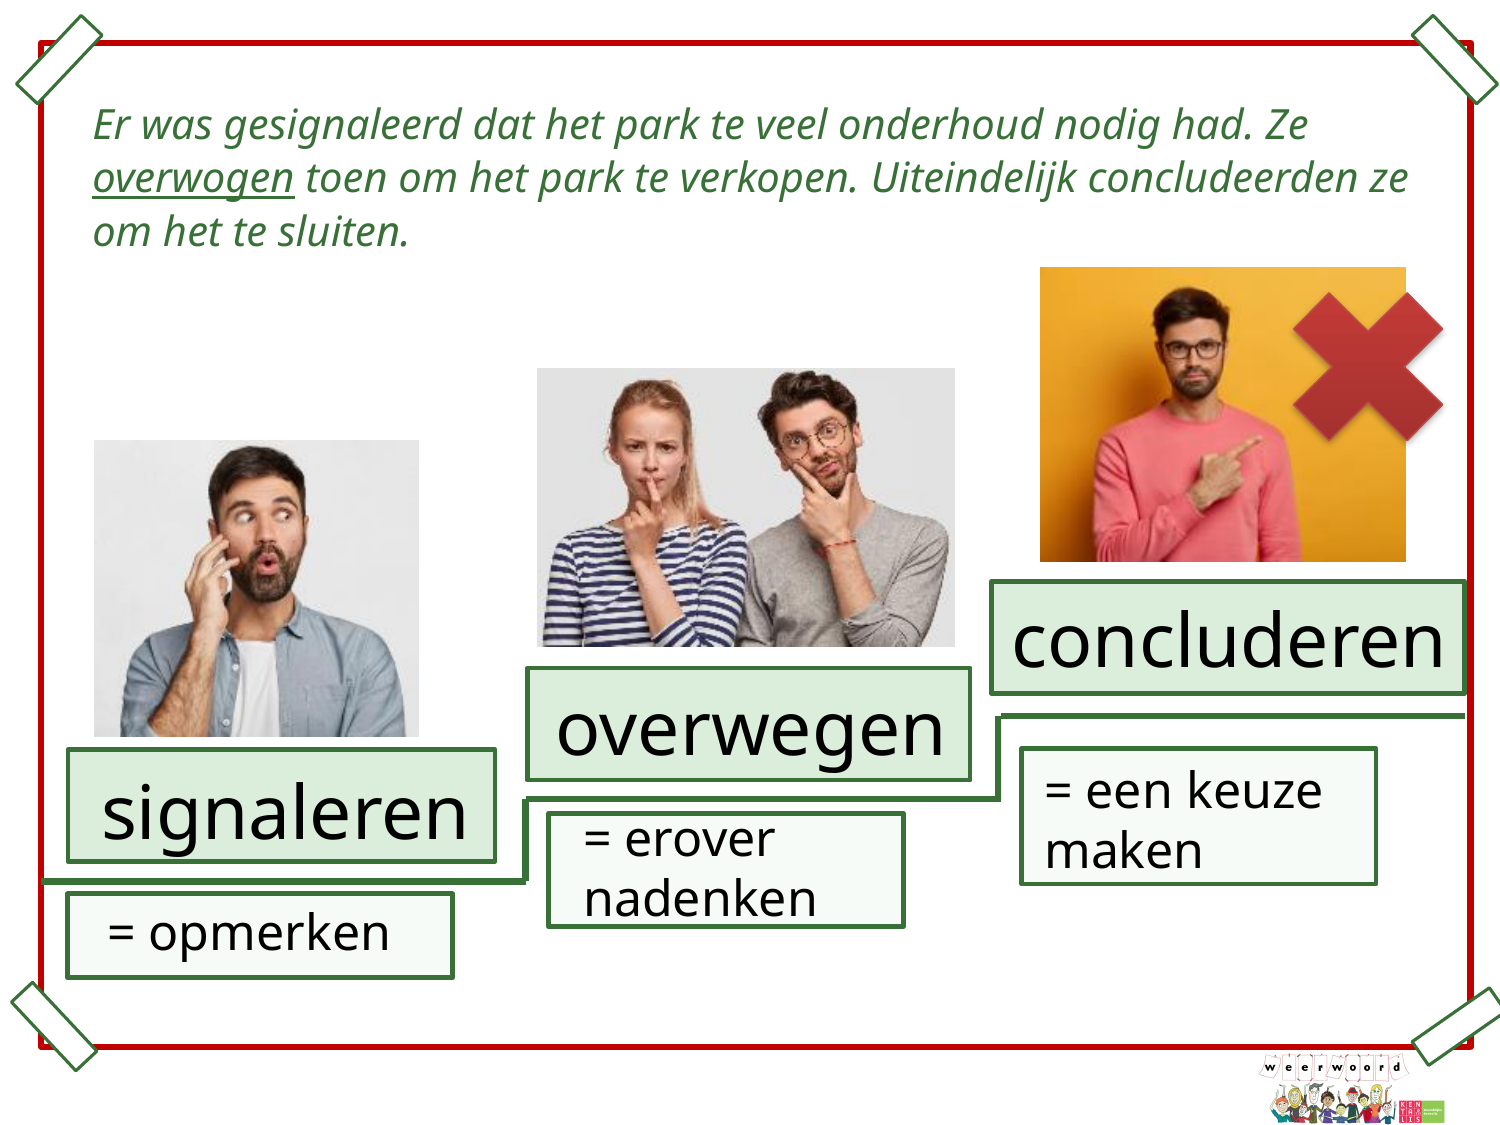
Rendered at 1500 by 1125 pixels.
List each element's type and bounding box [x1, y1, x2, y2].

picture [1257, 1074, 1448, 1125]
picture [537, 368, 955, 647]
picture [94, 440, 419, 737]
picture [1039, 267, 1407, 562]
text_box [39, 12, 1500, 1074]
